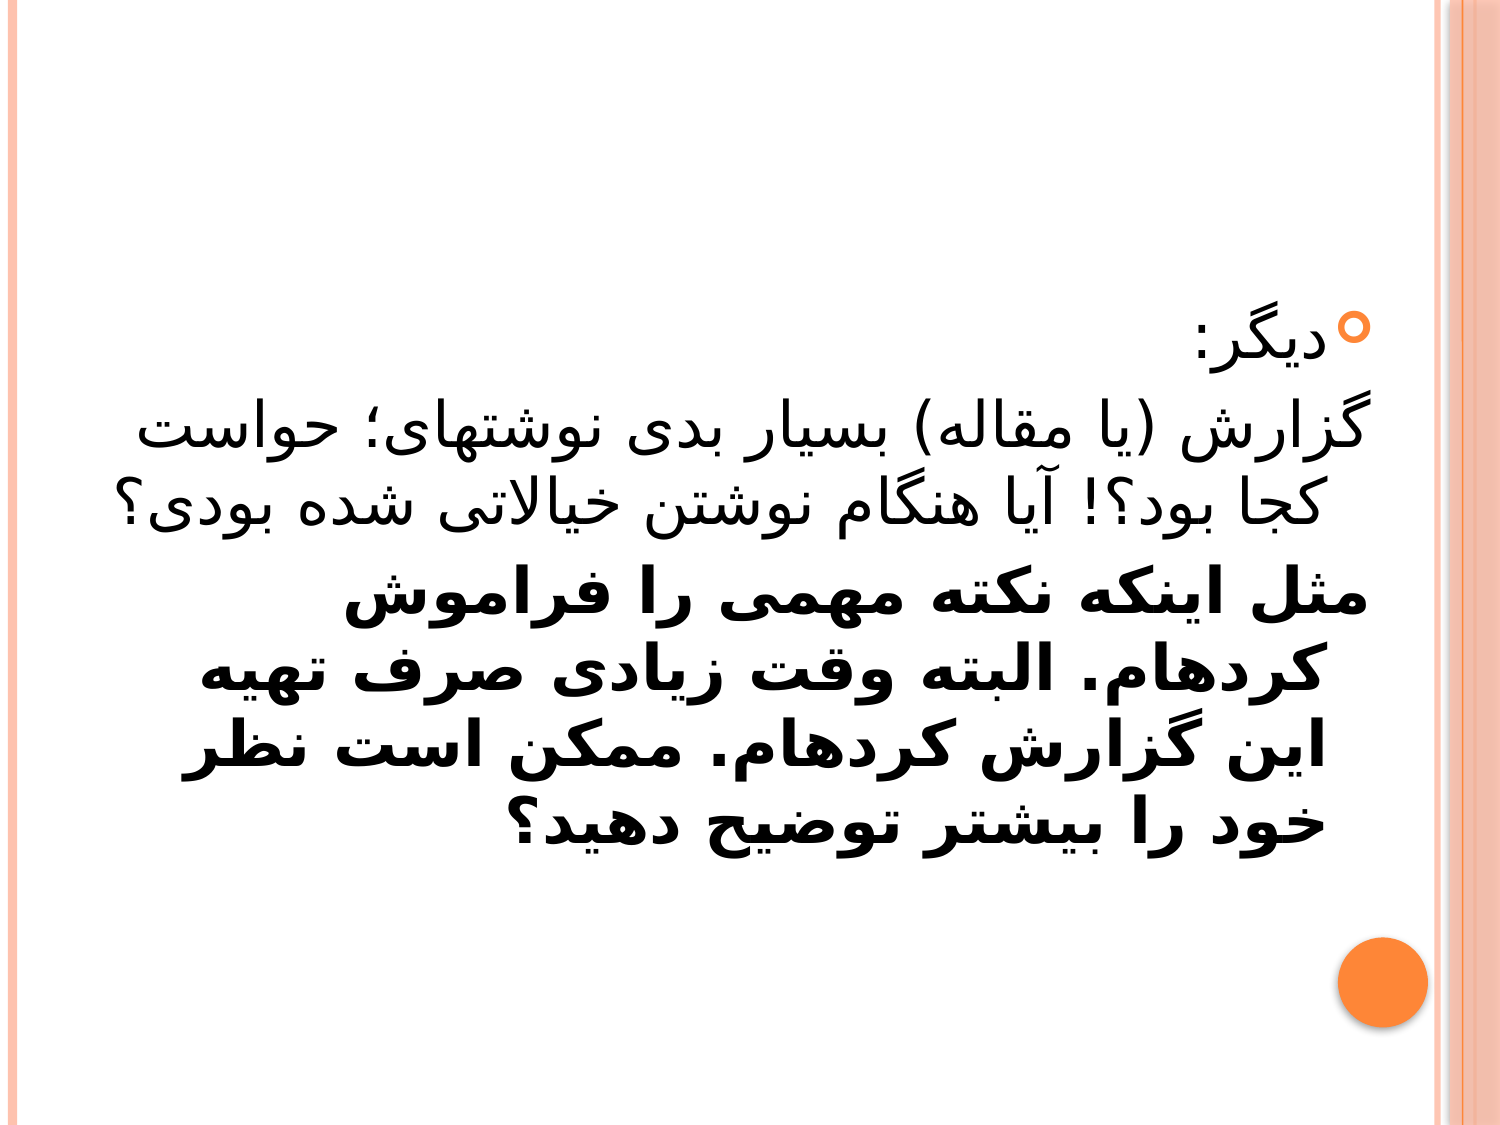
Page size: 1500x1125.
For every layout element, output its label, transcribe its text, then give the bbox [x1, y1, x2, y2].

list دیگر: گزارش (یا مقاله) بسیار بدى نوشته‏اى؛ حواست کجا بود؟! آیا هنگام نوشتن خیالاتى شده بودى؟ مثل اینکه نکته مهمى را فراموش کرده‏ام. البته وقت زیادى صرف تهیه این گزارش کرده‏ام. ممکن است نظر خود را بیشتر توضیح دهید؟ [75, 287, 1388, 925]
